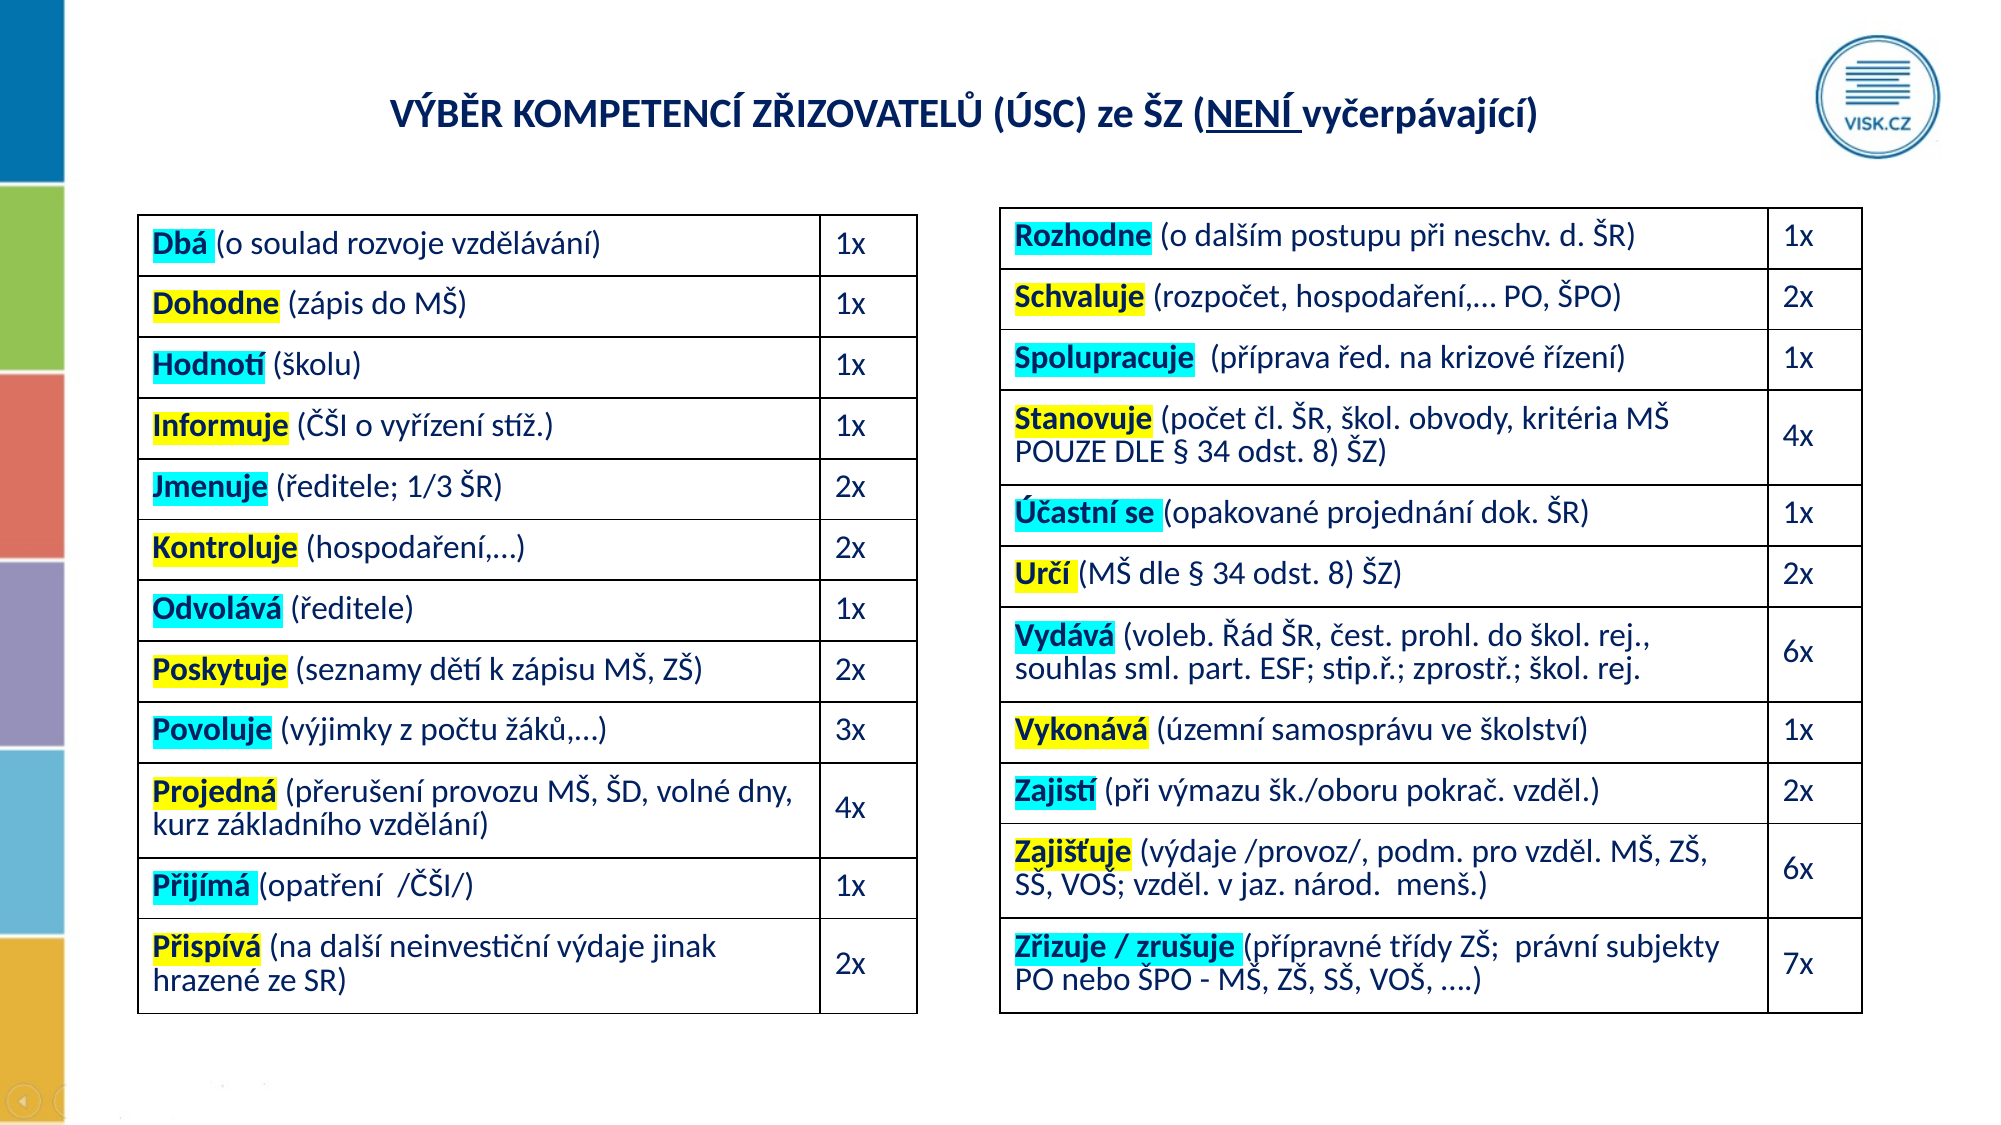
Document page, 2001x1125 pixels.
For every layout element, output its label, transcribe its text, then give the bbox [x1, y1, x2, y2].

picture [0, 0, 2001, 1125]
table_cell Povoluje (výjimky z počtu žáků,…) [139, 703, 819, 762]
table_cell Přijímá (opatření /ČŠI/) [139, 859, 819, 918]
table_header 1x [1769, 209, 1861, 268]
table_cell Zajišťuje (výdaje /provoz/, podm. pro vzděl. MŠ, ZŠ, SŠ, VOŠ; vzděl. v jaz. národ. menš.) [1001, 824, 1767, 917]
table_cell 1x [821, 399, 916, 458]
table_cell Vydává (voleb. Řád ŠR, čest. prohl. do škol. rej., souhlas sml. part. ESF; stip.ř.; zprostř.; škol. rej. [1001, 608, 1767, 701]
table_cell Spolupracuje (příprava řed. na krizové řízení) [1001, 330, 1767, 389]
table_cell 4x [821, 764, 916, 857]
table_cell 1x [821, 338, 916, 397]
text_box VÝBĚR KOMPETENCÍ ZŘIZOVATELŮ (ÚSC) ze ŠZ (NENÍ vyčerpávající) [375, 78, 1554, 144]
table_cell Vykonává (územní samosprávu ve školství) [1001, 703, 1767, 762]
table_cell Kontroluje (hospodaření,…) [139, 520, 819, 579]
table_cell 1x [1769, 330, 1861, 389]
table_cell Odvolává (ředitele) [139, 581, 819, 640]
table_cell Zajistí (při výmazu šk./oboru pokrač. vzděl.) [1001, 764, 1767, 823]
table_cell Dohodne (zápis do MŠ) [139, 277, 819, 336]
table_cell Informuje (ČŠI o vyřízení stíž.) [139, 399, 819, 458]
table_cell Určí (MŠ dle § 34 odst. 8) ŠZ) [1001, 547, 1767, 606]
table_cell Stanovuje (počet čl. ŠR, škol. obvody, kritéria MŠ POUZE DLE § 34 odst. 8) ŠZ) [1001, 391, 1767, 484]
table_cell Schvaluje (rozpočet, hospodaření,… PO, ŠPO) [1001, 270, 1767, 329]
table_cell Jmenuje (ředitele; 1/3 ŠR) [139, 460, 819, 519]
table_cell 2x [821, 520, 916, 579]
table_cell 6x [1769, 608, 1861, 701]
table_cell 3x [821, 703, 916, 762]
table_cell 6x [1769, 824, 1861, 917]
table_cell 1x [821, 859, 916, 918]
table_cell 7x [1769, 919, 1861, 1012]
table_cell Zřizuje / zrušuje (přípravné třídy ZŠ; právní subjekty PO nebo ŠPO - MŠ, ZŠ, SŠ, VOŠ, ….) [1001, 919, 1767, 1012]
table_cell 1x [1769, 486, 1861, 545]
table_cell 2x [1769, 270, 1861, 329]
table_cell 2x [821, 642, 916, 701]
table_cell Přispívá (na další neinvestiční výdaje jinak hrazené ze SR) [139, 919, 819, 1013]
table_cell 2x [821, 919, 916, 1013]
table_cell 4x [1769, 391, 1861, 484]
table_header 1x [821, 216, 916, 275]
table_cell 2x [1769, 547, 1861, 606]
table_cell 1x [1769, 703, 1861, 762]
table_cell 1x [821, 277, 916, 336]
table_cell Projedná (přerušení provozu MŠ, ŠD, volné dny, kurz základního vzdělání) [139, 764, 819, 857]
table_cell Hodnotí (školu) [139, 338, 819, 397]
table_cell Poskytuje (seznamy dětí k zápisu MŠ, ZŠ) [139, 642, 819, 701]
table_cell 2x [1769, 764, 1861, 823]
table_header Rozhodne (o dalším postupu při neschv. d. ŠR) [1001, 209, 1767, 268]
table_cell 2x [821, 460, 916, 519]
table_header Dbá (o soulad rozvoje vzdělávání) [139, 216, 819, 275]
table_cell Účastní se (opakované projednání dok. ŠR) [1001, 486, 1767, 545]
table_cell 1x [821, 581, 916, 640]
